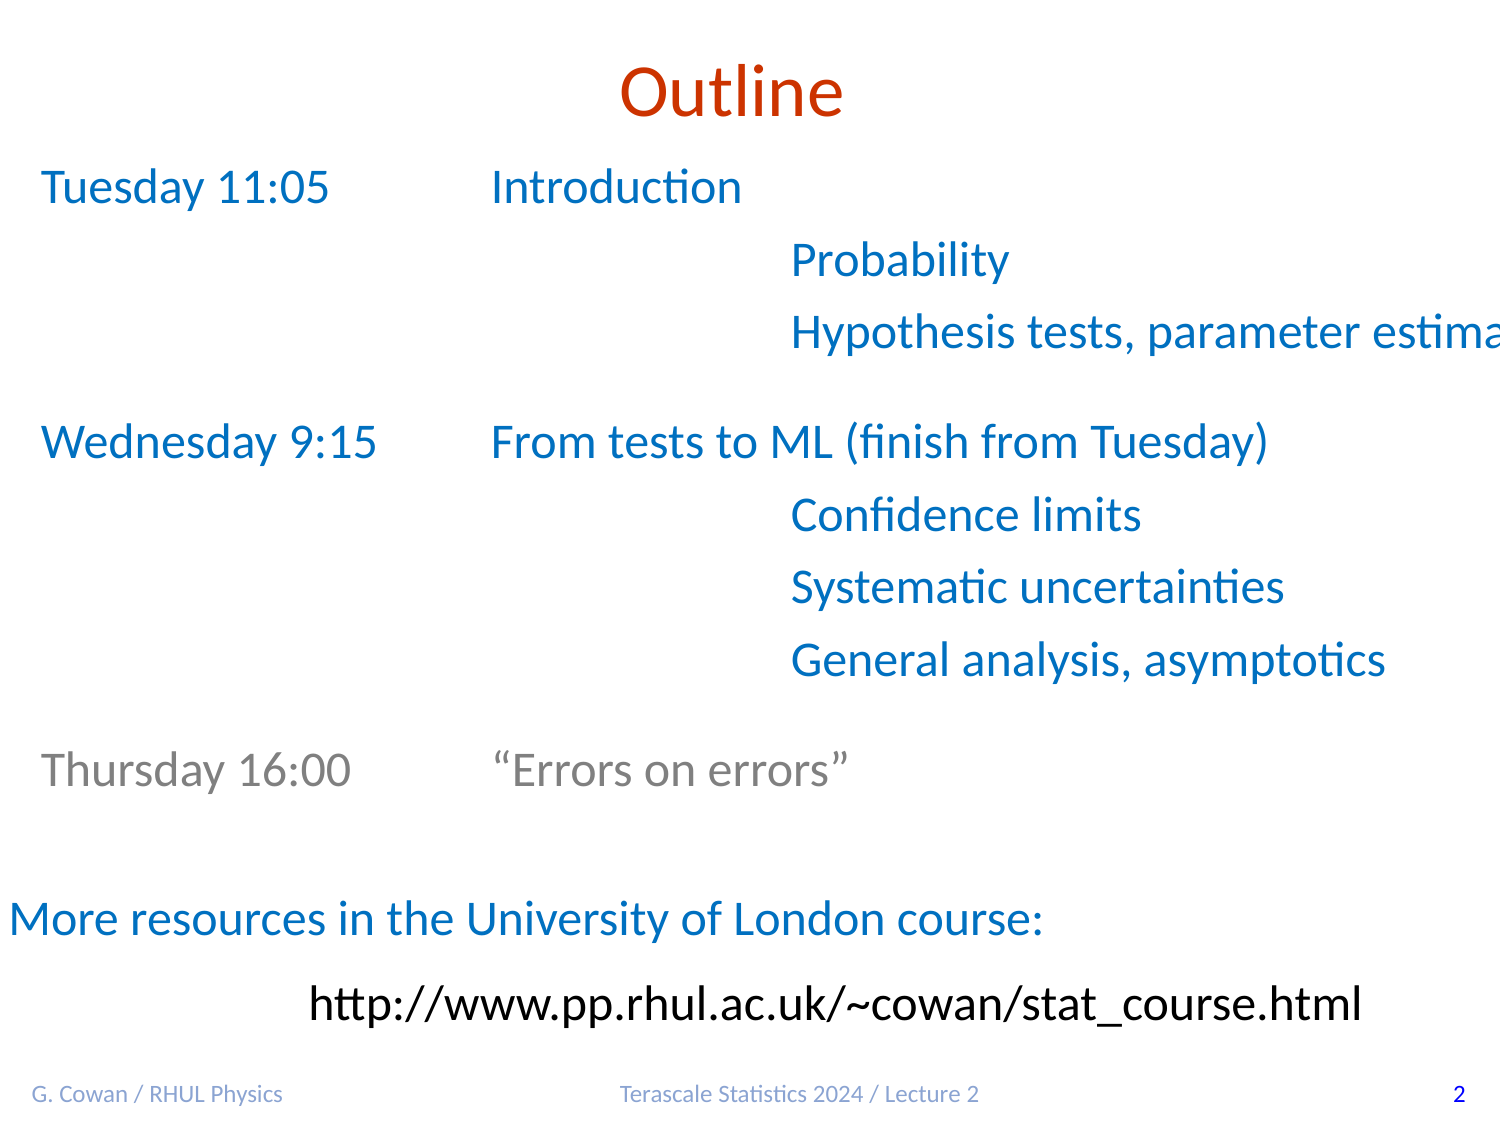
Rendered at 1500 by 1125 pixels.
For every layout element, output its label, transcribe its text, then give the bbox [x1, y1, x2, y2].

text_box More resources in the University of London course: http://www.pp.rhul.ac.uk/~cowan/stat_course.html [0, 878, 1378, 1038]
slide_number G. Cowan / RHUL Physics [16, 1062, 338, 1123]
slide_number 2 [1262, 1062, 1481, 1123]
footer Terascale Statistics 2024 / Lecture 2 [338, 1062, 1262, 1123]
text_box Tuesday 11:05 Introduction Probability Hypothesis tests, parameter estimation → Wednesday 9:15 From tests to ML (finish from Tuesday) Confidence limits Systematic uncertainties General analysis, asymptotics Thursday 16:00 “Errors on errors” [0, 146, 1500, 804]
